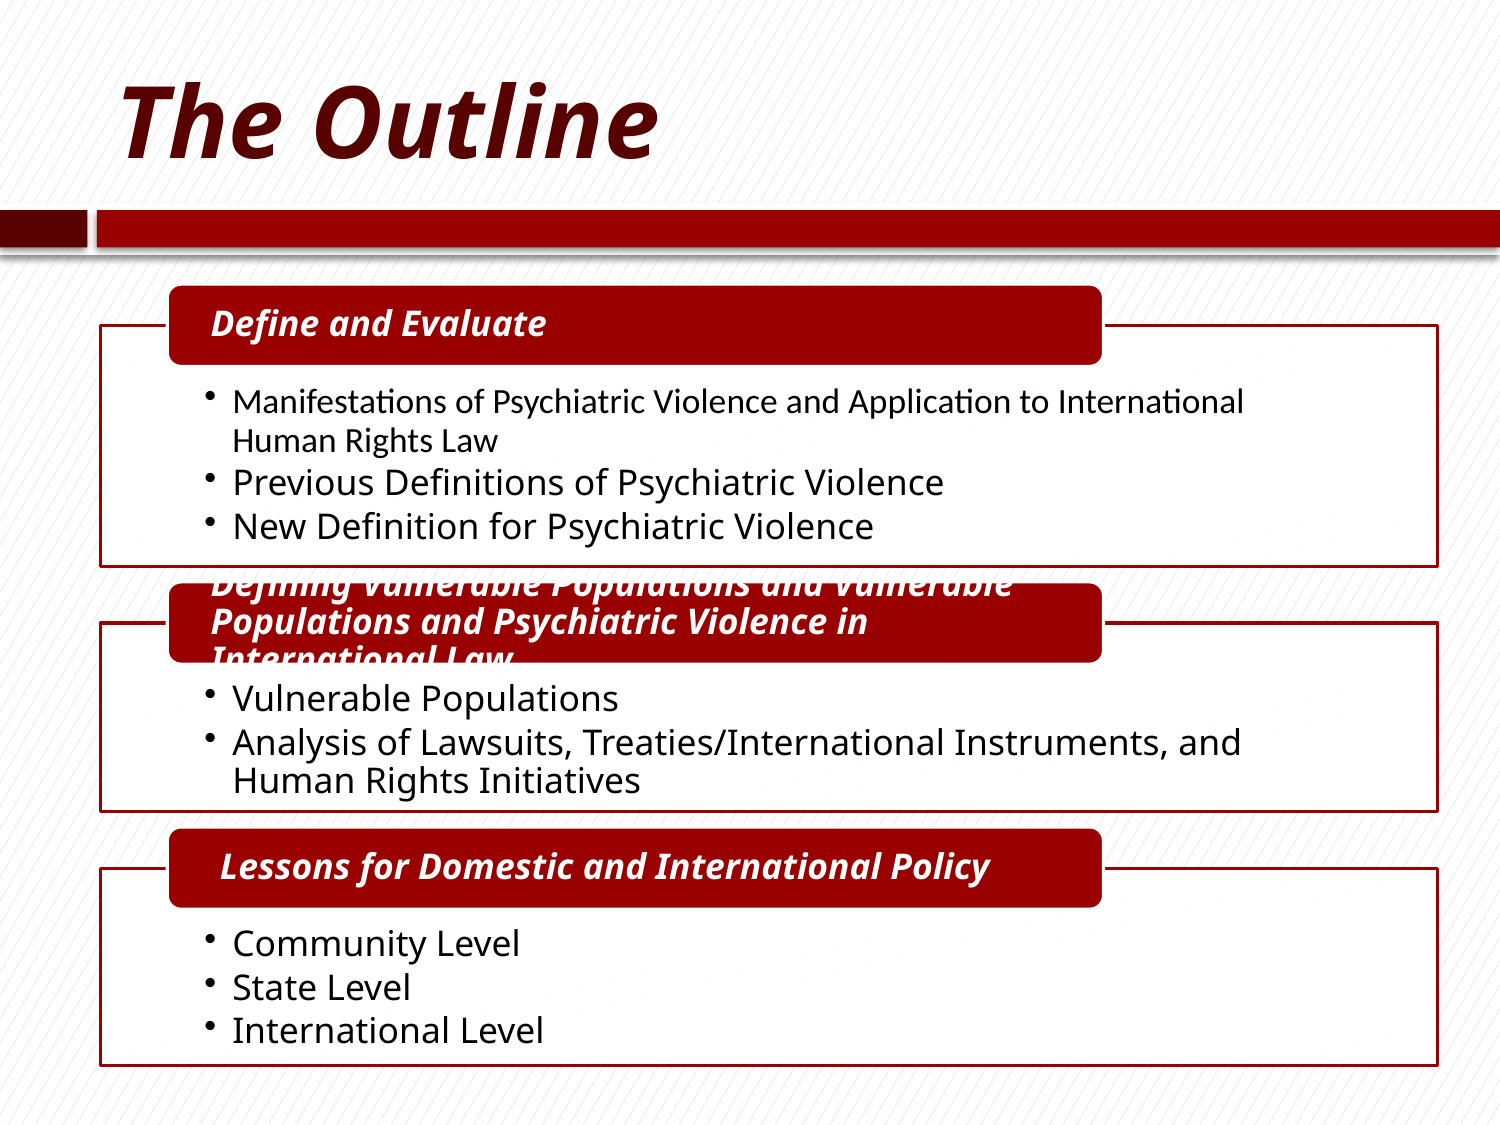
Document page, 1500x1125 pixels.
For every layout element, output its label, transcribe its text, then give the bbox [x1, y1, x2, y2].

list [100, 262, 1439, 1088]
title The Outline [100, 37, 1438, 200]
